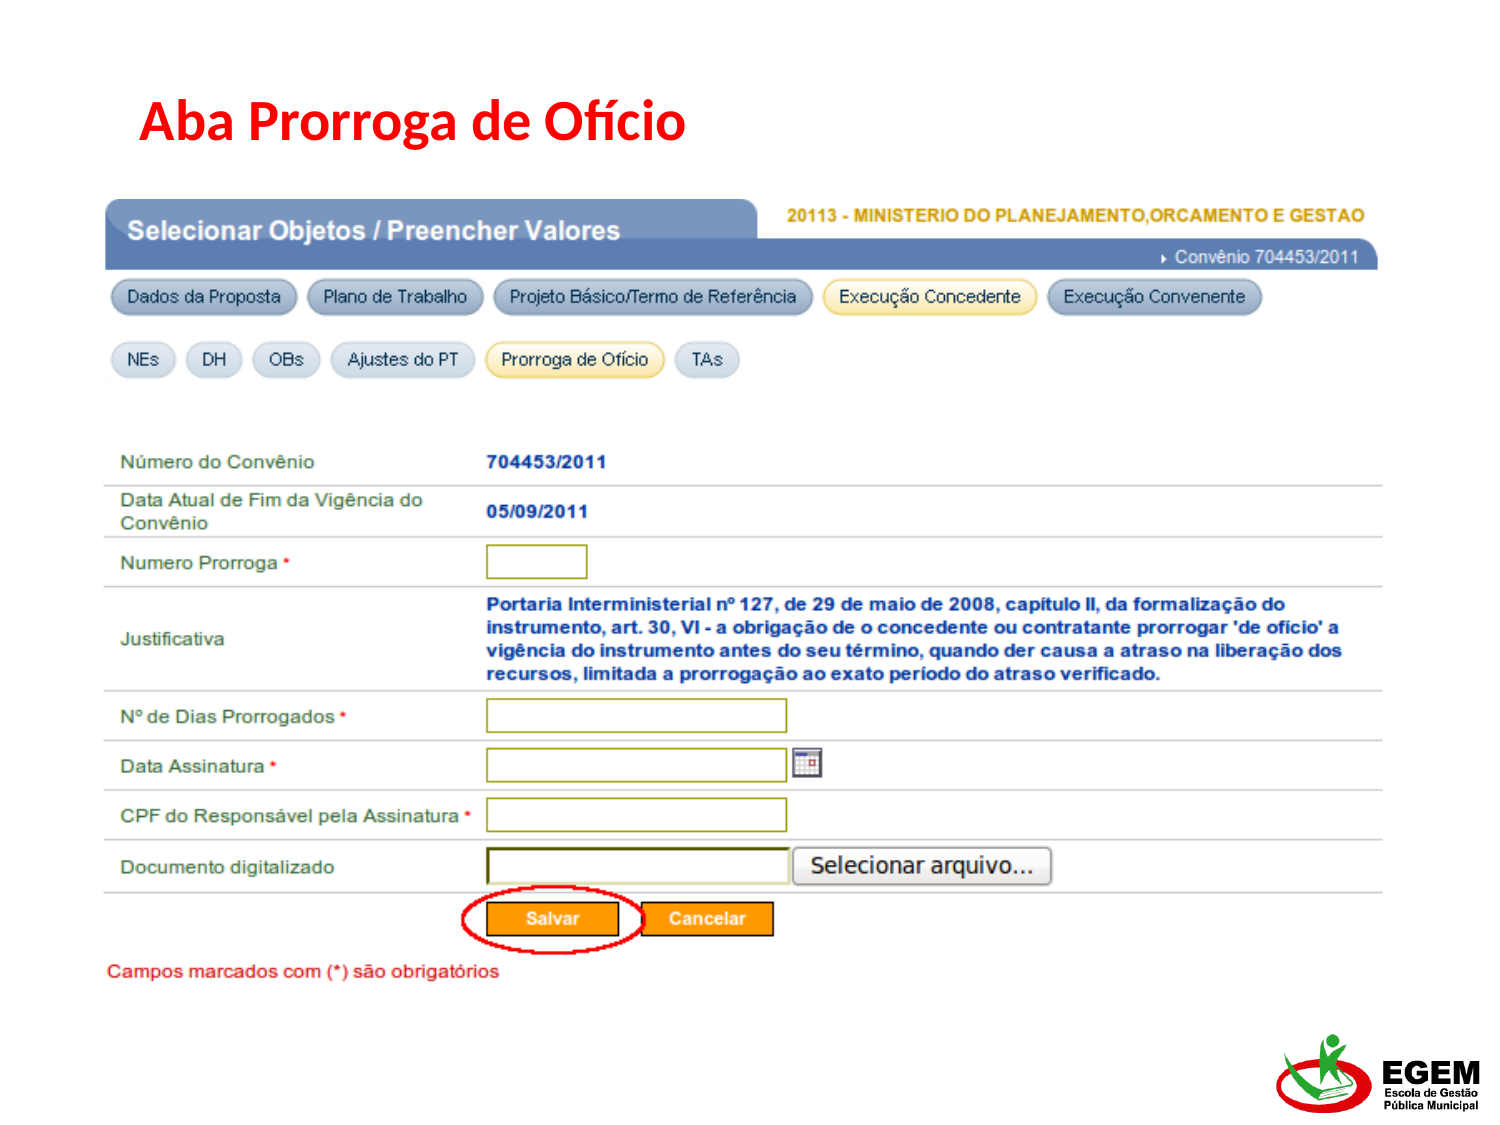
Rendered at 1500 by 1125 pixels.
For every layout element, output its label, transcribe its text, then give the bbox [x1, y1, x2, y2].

text_box [75, 75, 1450, 161]
picture [99, 199, 1388, 988]
text_box Aba Prorroga de Ofício [124, 75, 1475, 160]
picture [1274, 1024, 1483, 1125]
